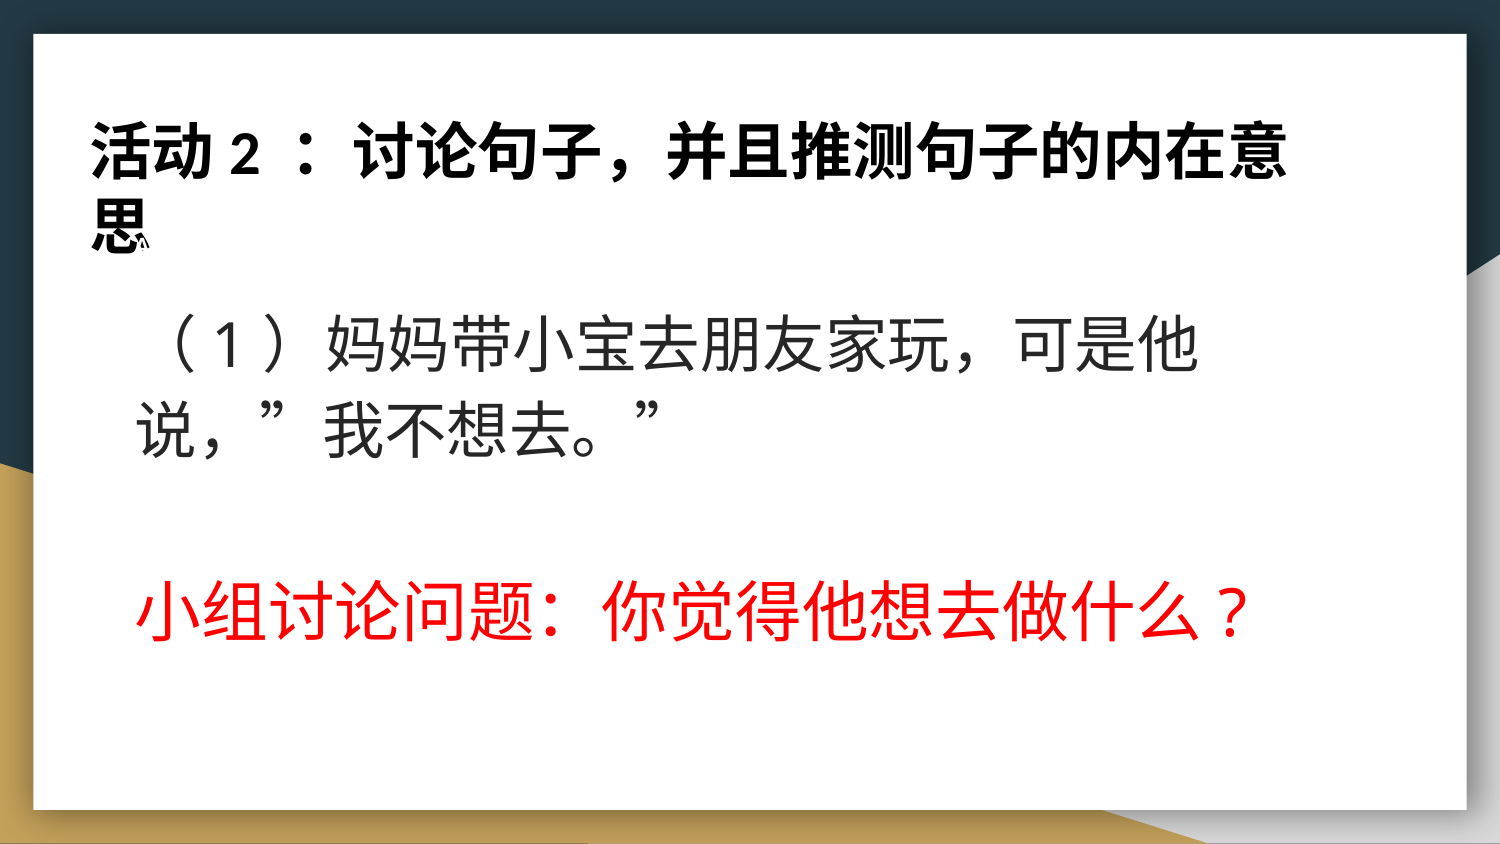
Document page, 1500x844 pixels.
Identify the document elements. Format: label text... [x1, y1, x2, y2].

title 活动2 ：讨论句子，并且推测句子的内在意思 [74, 96, 1351, 254]
list Activity 2: Discuss the specific sentences in paragraph 2 and 3 of the inference meanings. （1）妈妈带小宝去朋友家玩，可是他说，”我不想去。” 小组讨论问题：你觉得他想去做什么? [119, 214, 1351, 652]
